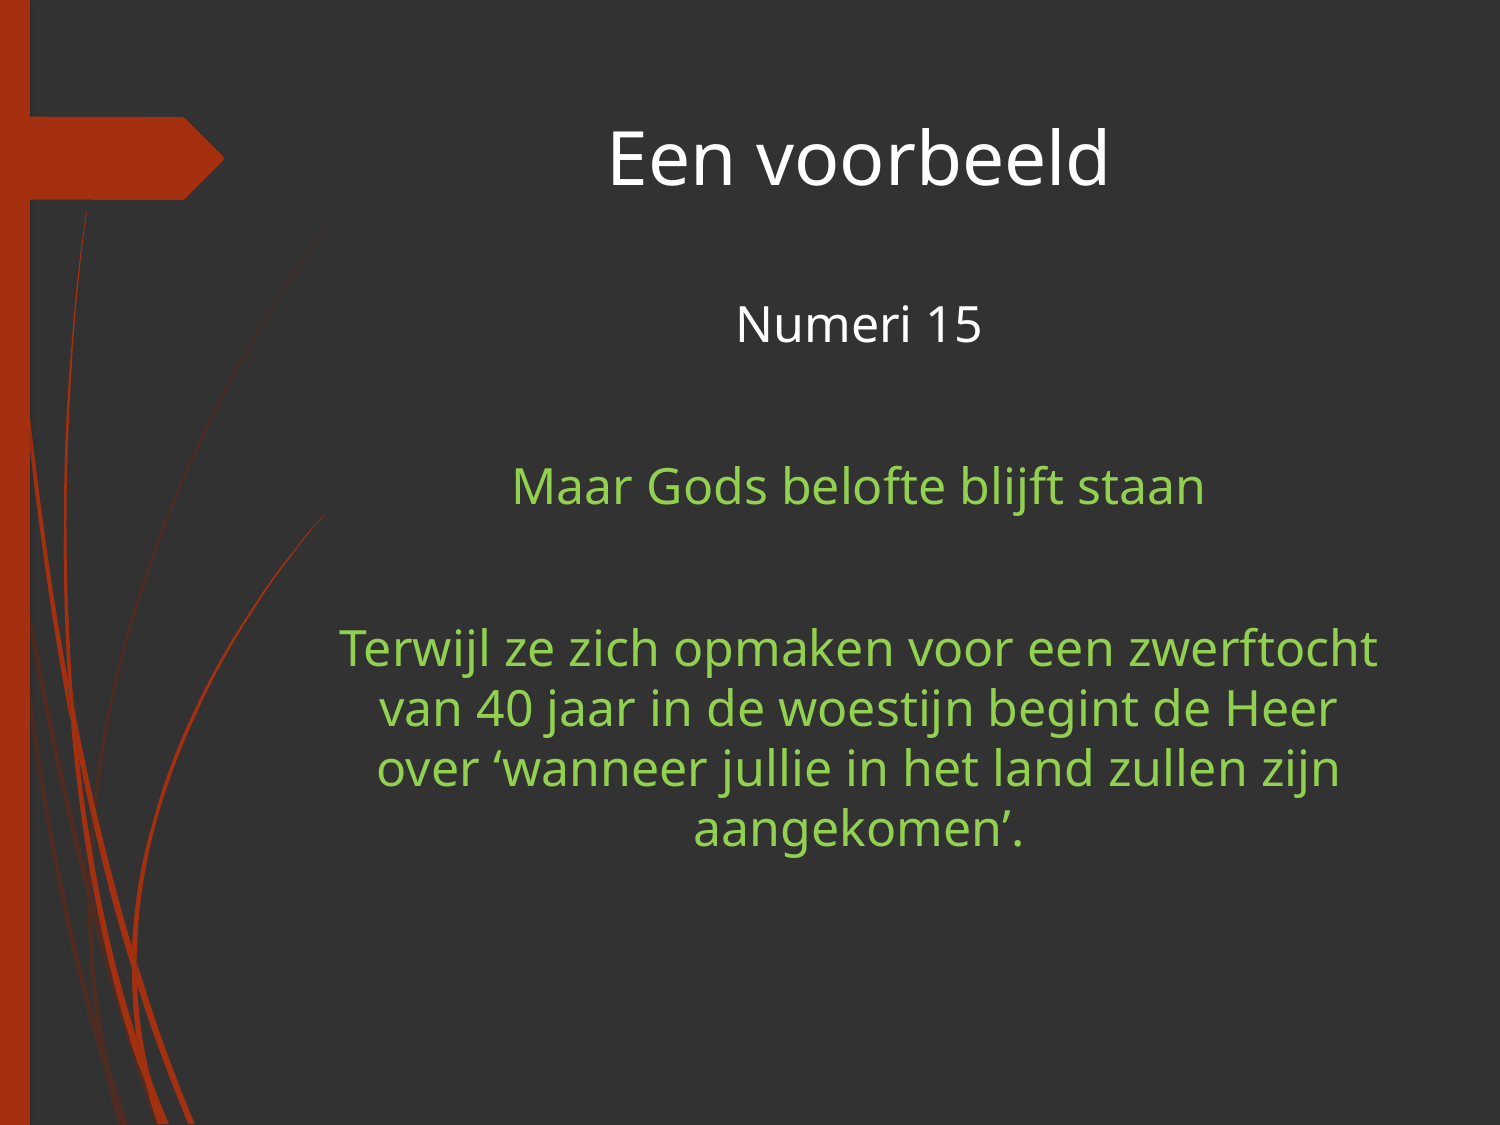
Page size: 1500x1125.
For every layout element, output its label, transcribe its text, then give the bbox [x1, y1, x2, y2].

list Numeri 15 Maar Gods belofte blijft staan Terwijl ze zich opmaken voor een zwerftocht van 40 jaar in de woestijn begint de Heer over ‘wanneer jullie in het land zullen zijn aangekomen’. [318, 285, 1400, 970]
title Een voorbeeld [319, 102, 1400, 285]
